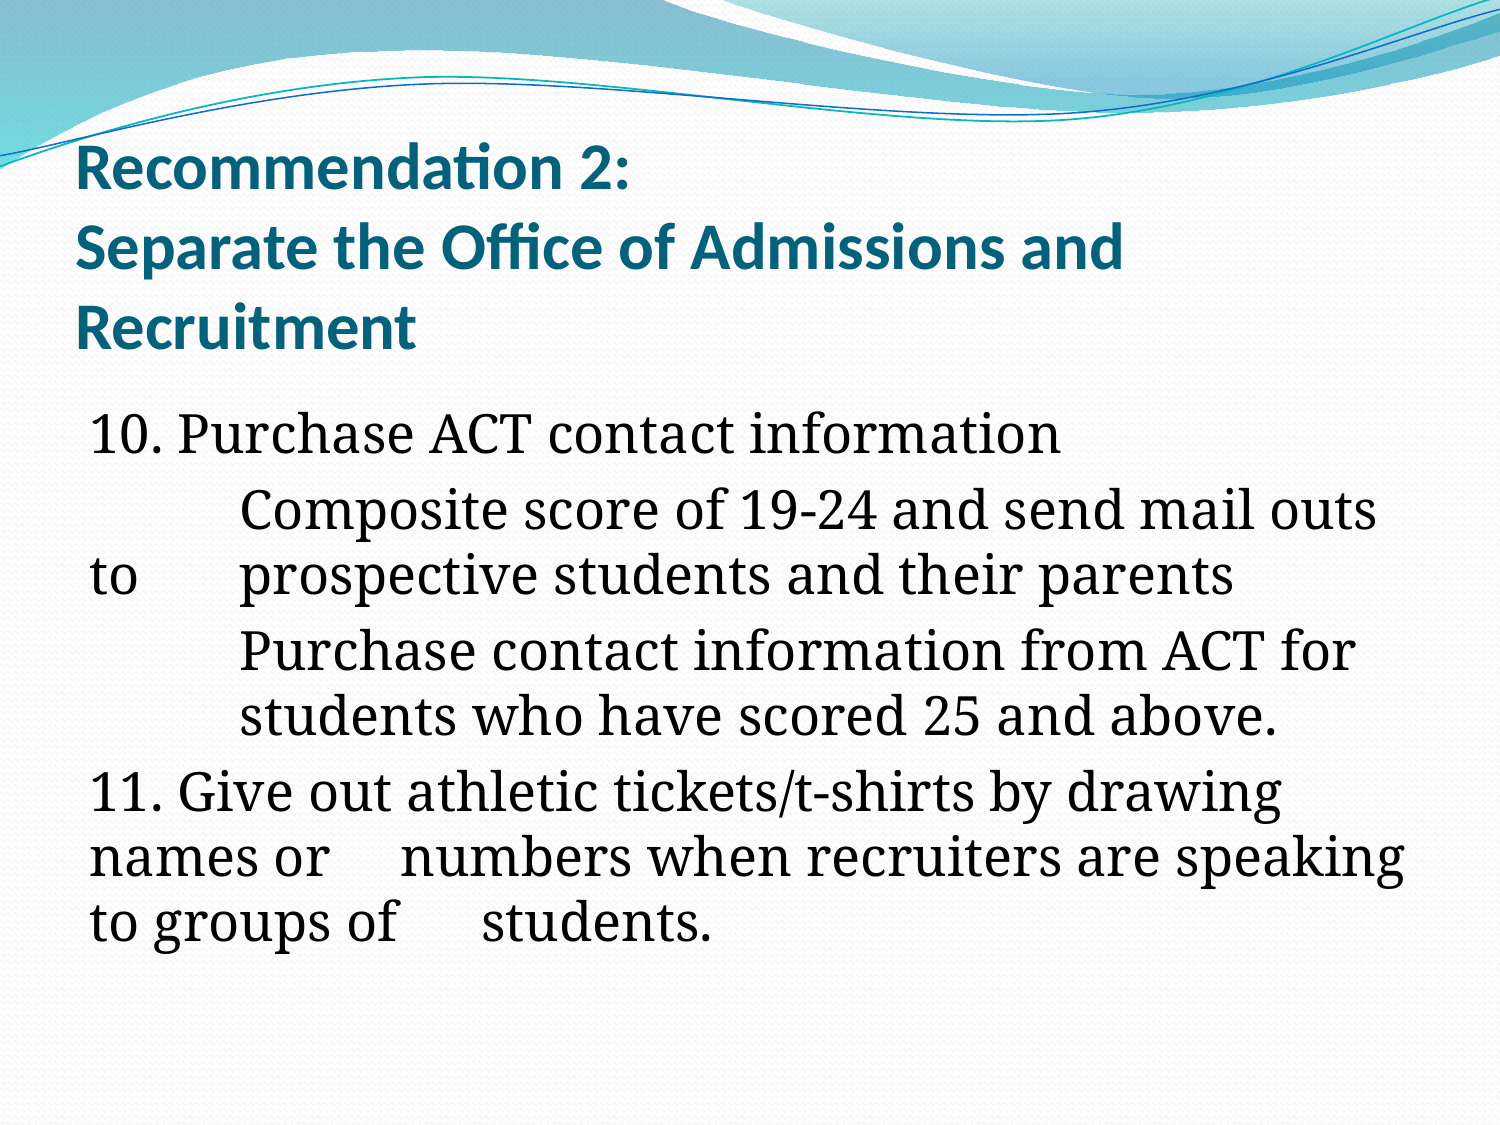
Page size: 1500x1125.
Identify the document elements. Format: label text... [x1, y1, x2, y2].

title Recommendation 2: Separate the Office of Admissions and Recruitment [75, 137, 1425, 363]
list 10. Purchase ACT contact information Composite score of 19-24 and send mail outs to prospective students and their parents Purchase contact information from ACT for students who have scored 25 and above. 11. Give out athletic tickets/t-shirts by drawing names or numbers when recruiters are speaking to groups of students. [75, 392, 1425, 1038]
